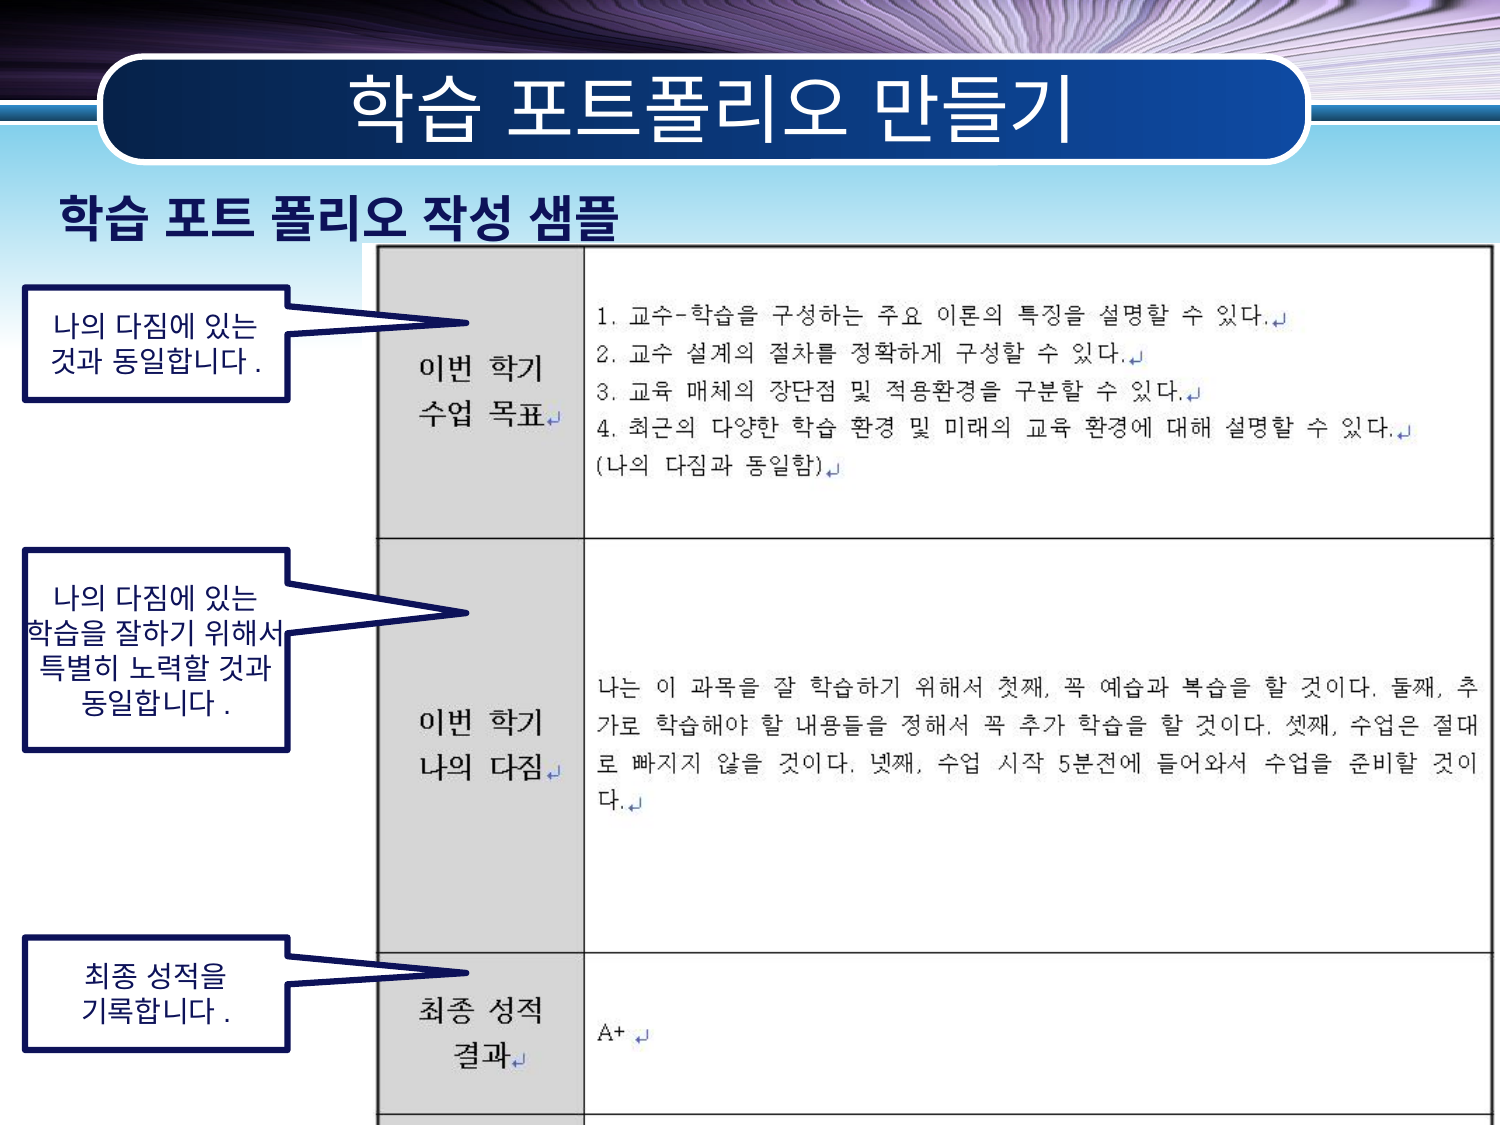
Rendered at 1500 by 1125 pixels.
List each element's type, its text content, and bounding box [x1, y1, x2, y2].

title 학습 포트폴리오 만들기 [137, 61, 1288, 155]
picture [362, 243, 1500, 1125]
text_box 학습 포트 폴리오 작성 샘플 [43, 149, 636, 255]
picture [0, 0, 1500, 100]
text_box 최종 성적을 기록합니다. [24, 937, 357, 1051]
text_box 나의 다짐에 있는 것과 동일합니다. [24, 287, 357, 400]
text_box 나의 다짐에 있는 학습을 잘하기 위해서 특별히 노력할 것과 동일합니다. [24, 549, 357, 751]
